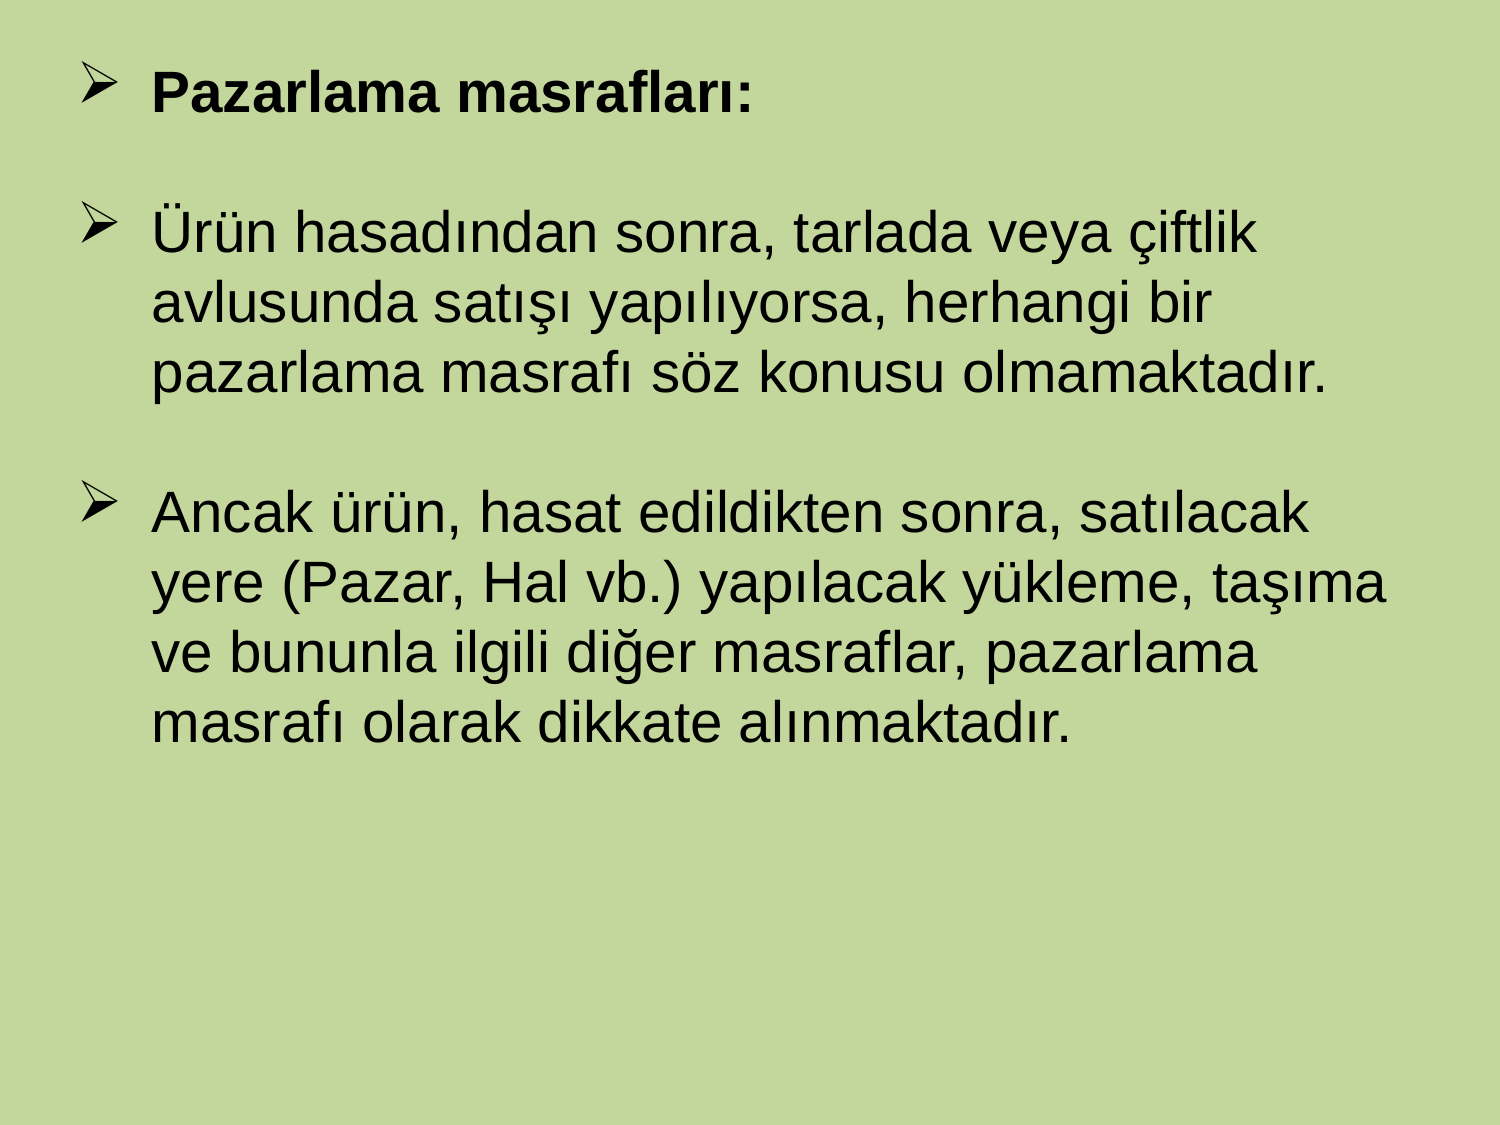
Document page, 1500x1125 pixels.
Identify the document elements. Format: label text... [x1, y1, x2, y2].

text_box Pazarlama masrafları: Ürün hasadından sonra, tarlada veya çiftlik avlusunda satışı yapılıyorsa, herhangi bir pazarlama masrafı söz konusu olmamaktadır. Ancak ürün, hasat edildikten sonra, satılacak yere (Pazar, Hal vb.) yapılacak yükleme, taşıma ve bununla ilgili diğer masraflar, pazarlama masrafı olarak dikkate alınmaktadır. [61, 46, 1447, 762]
